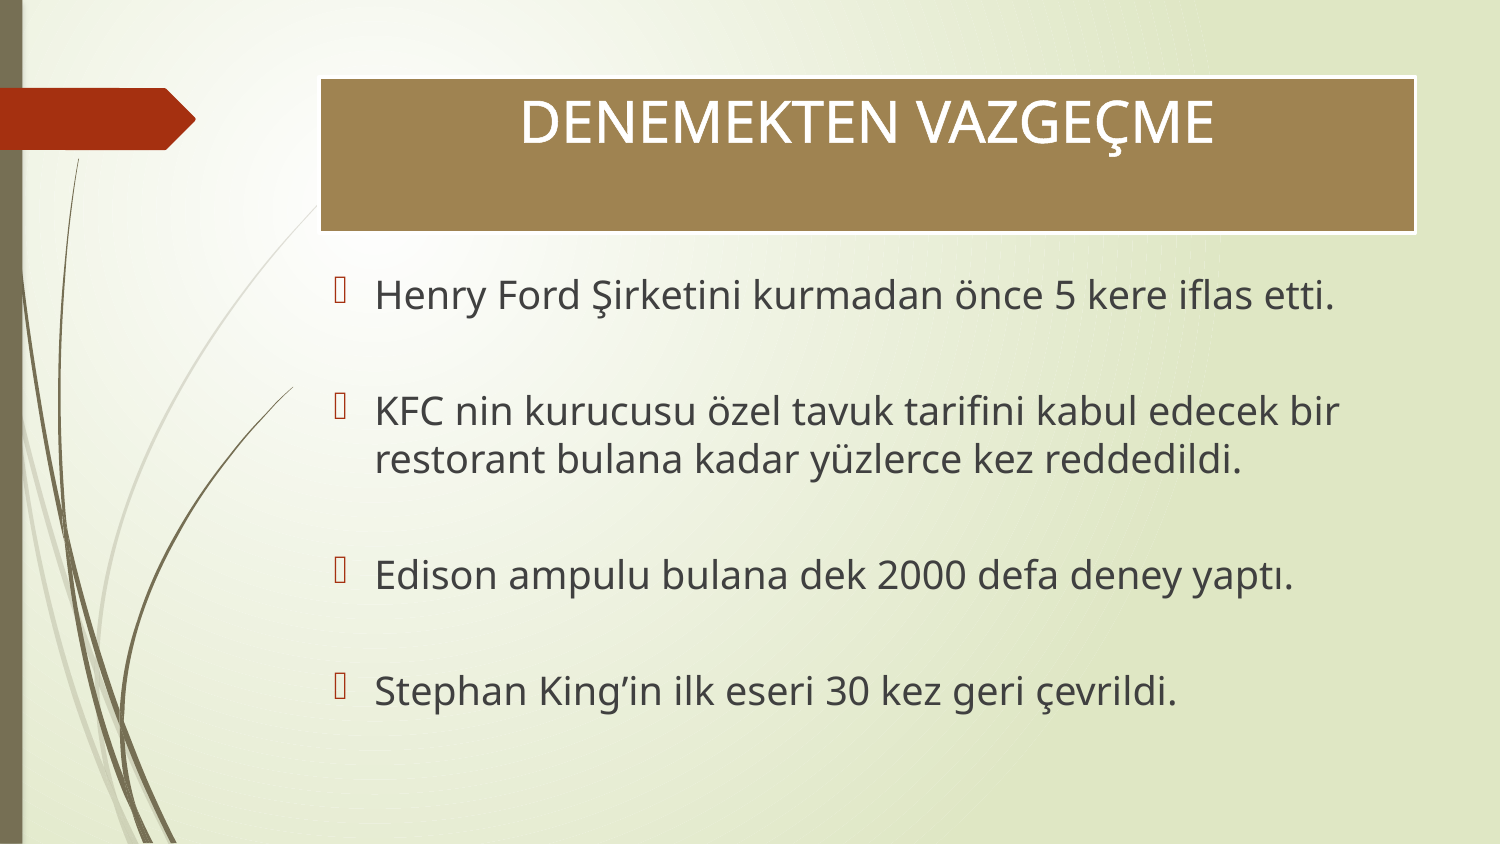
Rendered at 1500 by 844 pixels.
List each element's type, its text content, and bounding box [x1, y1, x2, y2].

list Henry Ford Şirketini kurmadan önce 5 kere iflas etti. KFC nin kurucusu özel tavuk tarifini kabul edecek bir restorant bulana kadar yüzlerce kez reddedildi. Edison ampulu bulana dek 2000 defa deney yaptı. Stephan King’in ilk eseri 30 kez geri çevrildi. [318, 262, 1416, 728]
title DENEMEKTEN VAZGEÇME [317, 75, 1417, 235]
